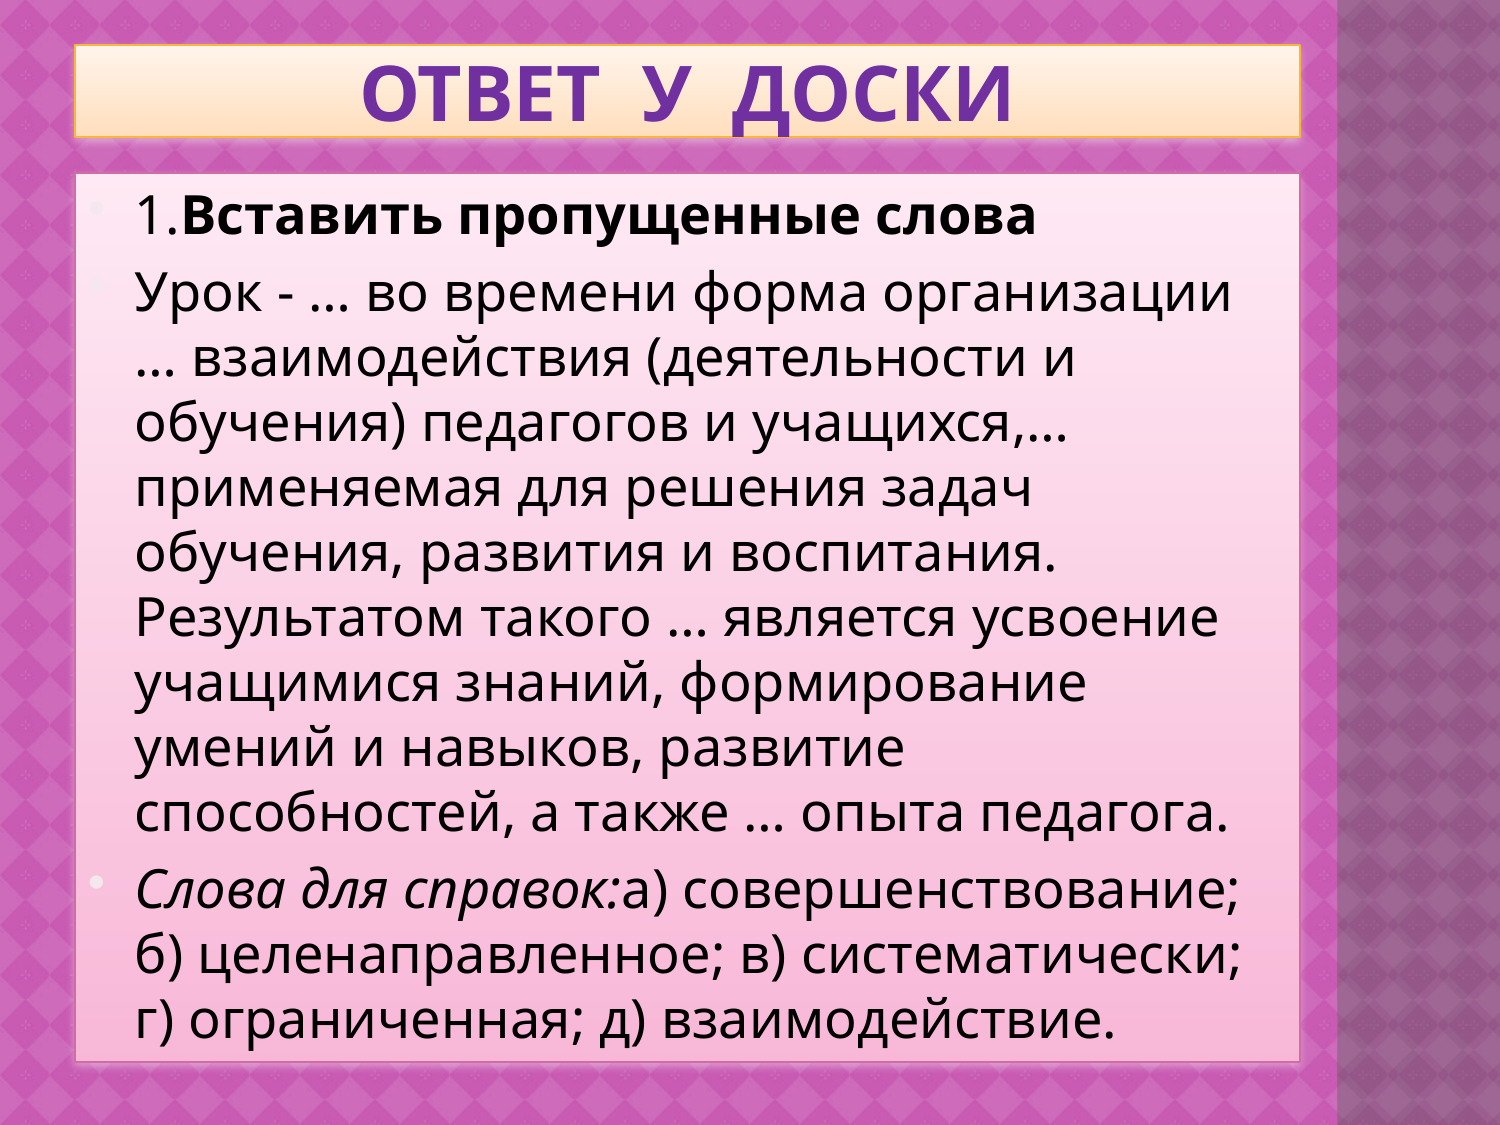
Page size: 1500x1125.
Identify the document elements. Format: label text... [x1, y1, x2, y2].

title ОТВЕТ У ДОСКИ [74, 44, 1301, 138]
list 1.Вставить пропущенные слова Урок - … во времени форма организации … взаимодействия (деятельности и обучения) педагогов и учащихся,… применяемая для решения задач обучения, развития и воспитания. Результатом такого … является усвоение учащимися знаний, формирование умений и навыков, развитие способностей, а также … опыта педагога. Слова для справок:а) совершенствование; б) целенаправленное; в) систематически; г) ограниченная; д) взаимодействие. [74, 172, 1301, 1063]
